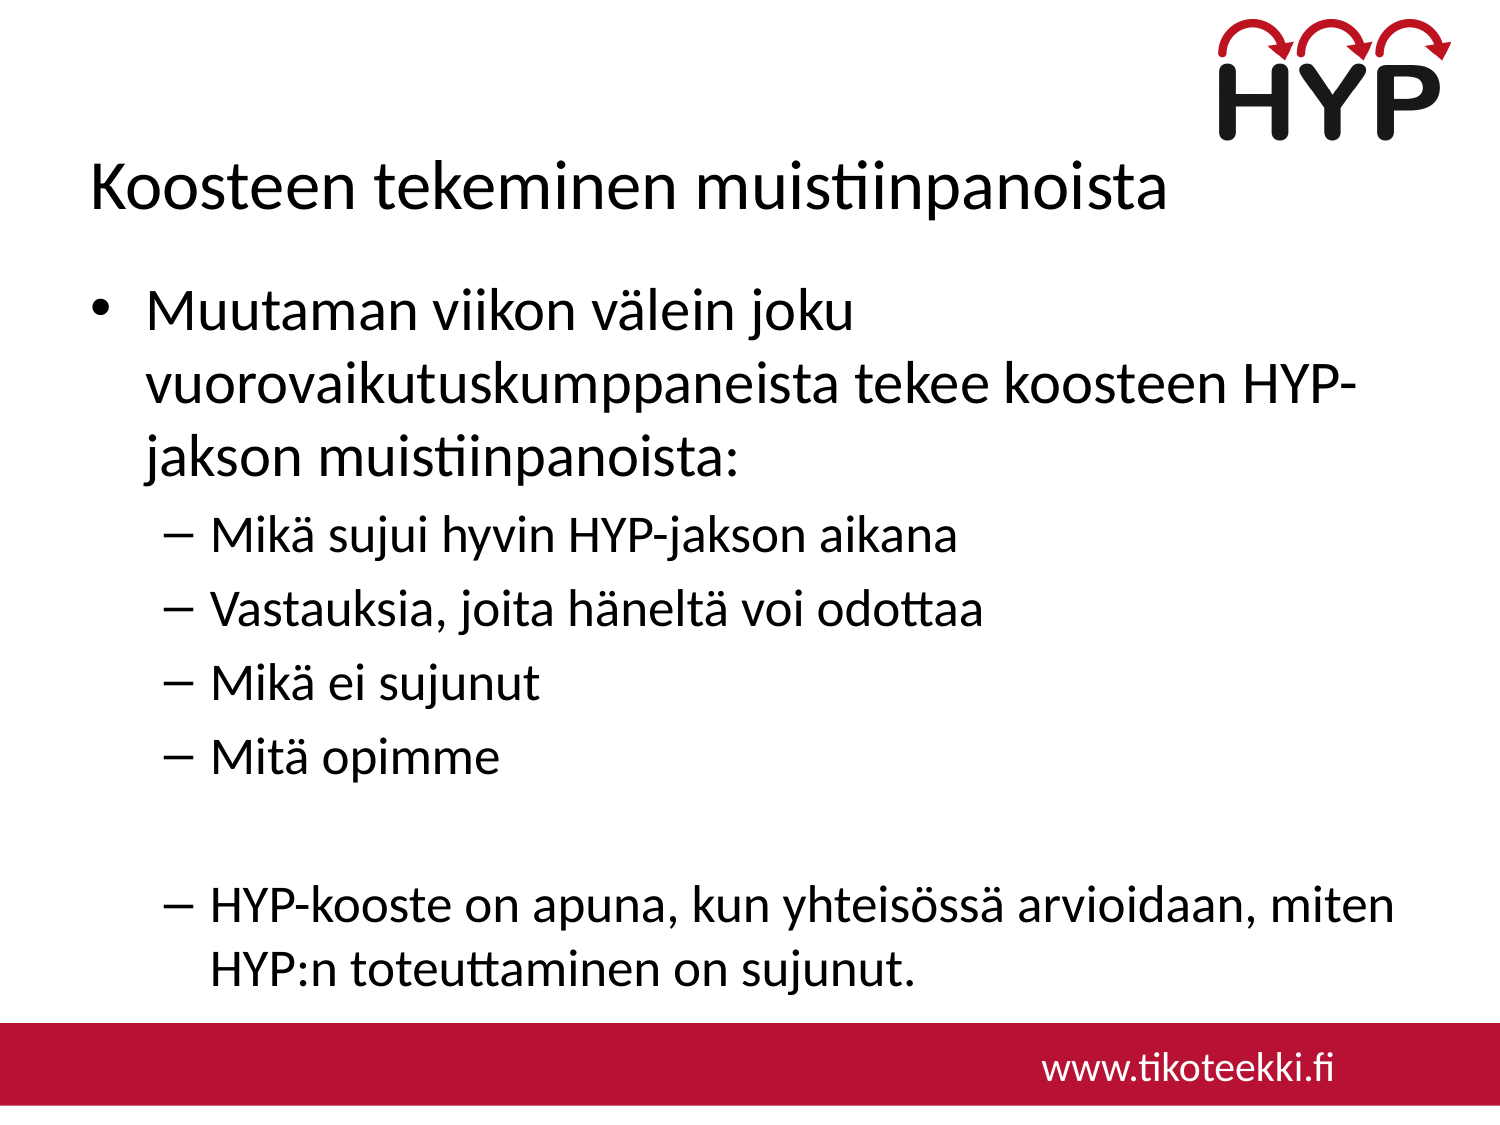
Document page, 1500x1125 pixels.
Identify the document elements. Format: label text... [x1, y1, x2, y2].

list Muutaman viikon välein joku vuorovaikutuskumppaneista tekee koosteen HYP-jakson muistiinpanoista: Mikä sujui hyvin HYP-jakson aikana Vastauksia, joita häneltä voi odottaa Mikä ei sujunut Mitä opimme HYP-kooste on apuna, kun yhteisössä arvioidaan, miten HYP:n toteuttaminen on sujunut. [75, 262, 1425, 1005]
footer www.tikoteekki.fi [950, 1034, 1426, 1095]
title Koosteen tekeminen muistiinpanoista [75, 45, 1425, 233]
picture [1210, 18, 1451, 162]
